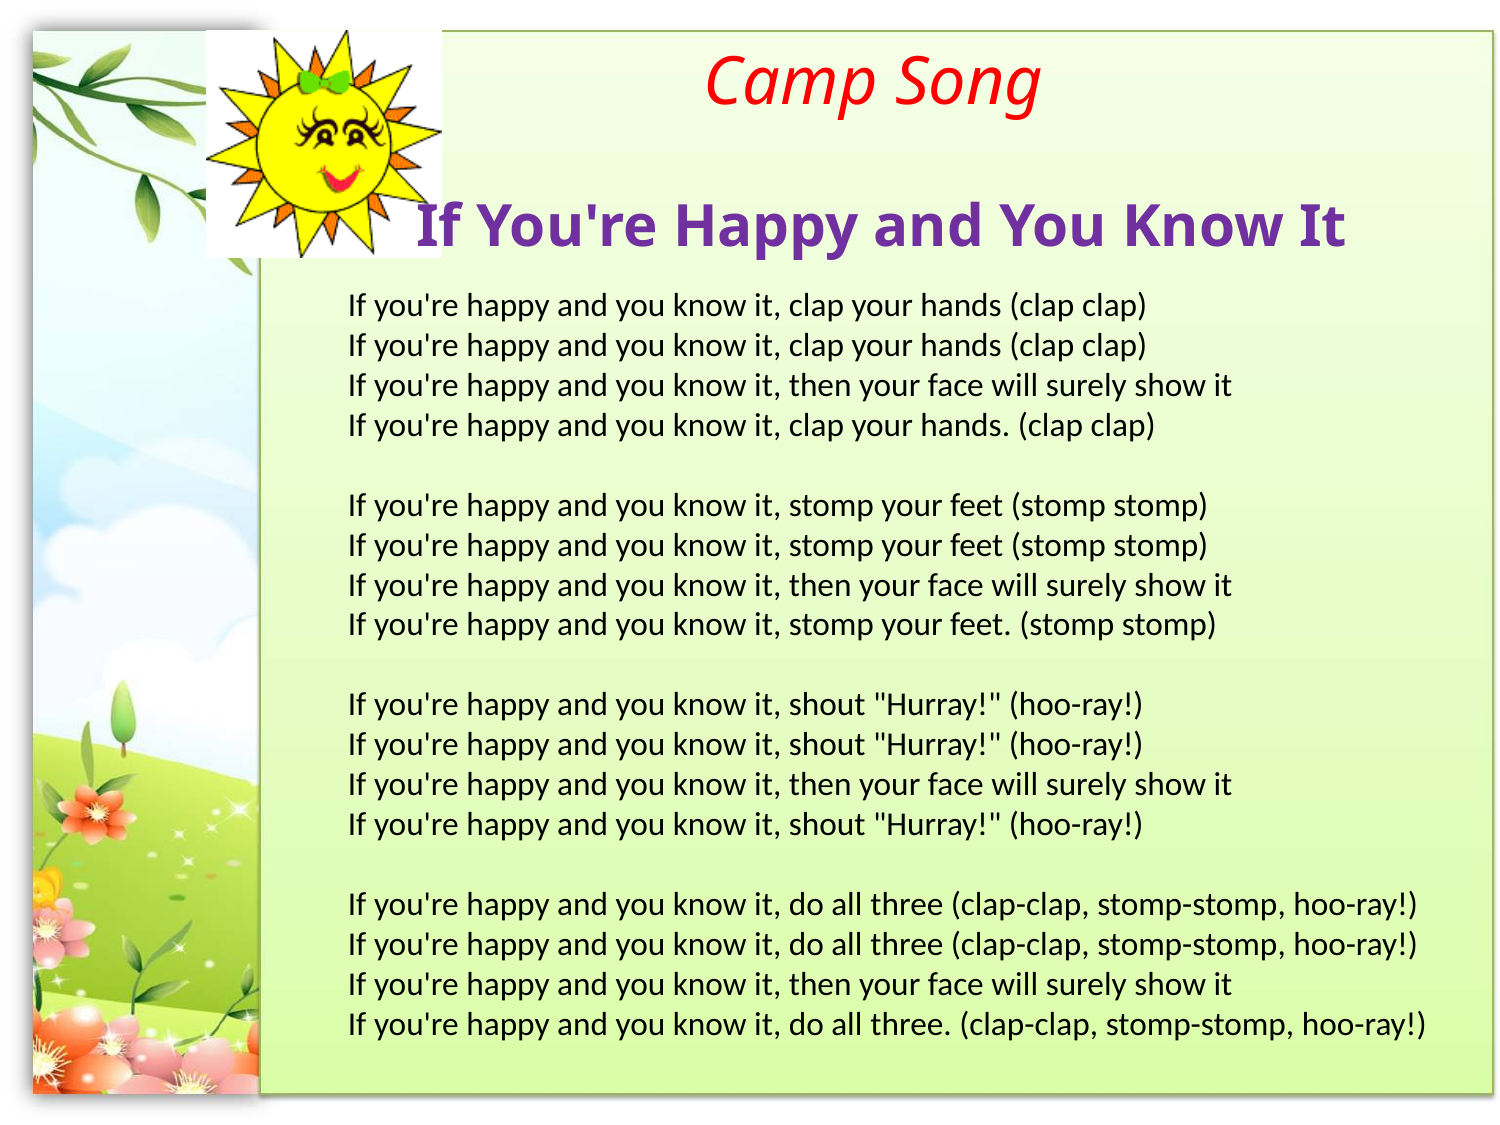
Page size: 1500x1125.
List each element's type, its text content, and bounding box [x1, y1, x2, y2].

text_box Camp Song If You're Happy and You Know It If you're happy and you know it, clap your hands (clap clap) If you're happy and you know it, clap your hands (clap clap) If you're happy and you know it, then your face will surely show it If you're happy and you know it, clap your hands. (clap clap) If you're happy and you know it, stomp your feet (stomp stomp) If you're happy and you know it, stomp your feet (stomp stomp) If you're happy and you know it, then your face will surely show it If you're happy and you know it, stomp your feet. (stomp stomp) If you're happy and you know it, shout "Hurray!" (hoo-ray!) If you're happy and you know it, shout "Hurray!" (hoo-ray!) If you're happy and you know it, then your face will surely show it If you're happy and you know it, shout "Hurray!" (hoo-ray!) If you're happy and you know it, do all three (clap-clap, stomp-stomp, hoo-ray!) If you're happy and you know it, do all three (clap-clap, stomp-stomp, hoo-ray!) If you're happy and you know it, then your face will surely show it If you're happy and you know it, do all three. (clap-clap, stomp-stomp, hoo-ray!) [265, 30, 1483, 1089]
picture [0, 0, 1500, 1125]
